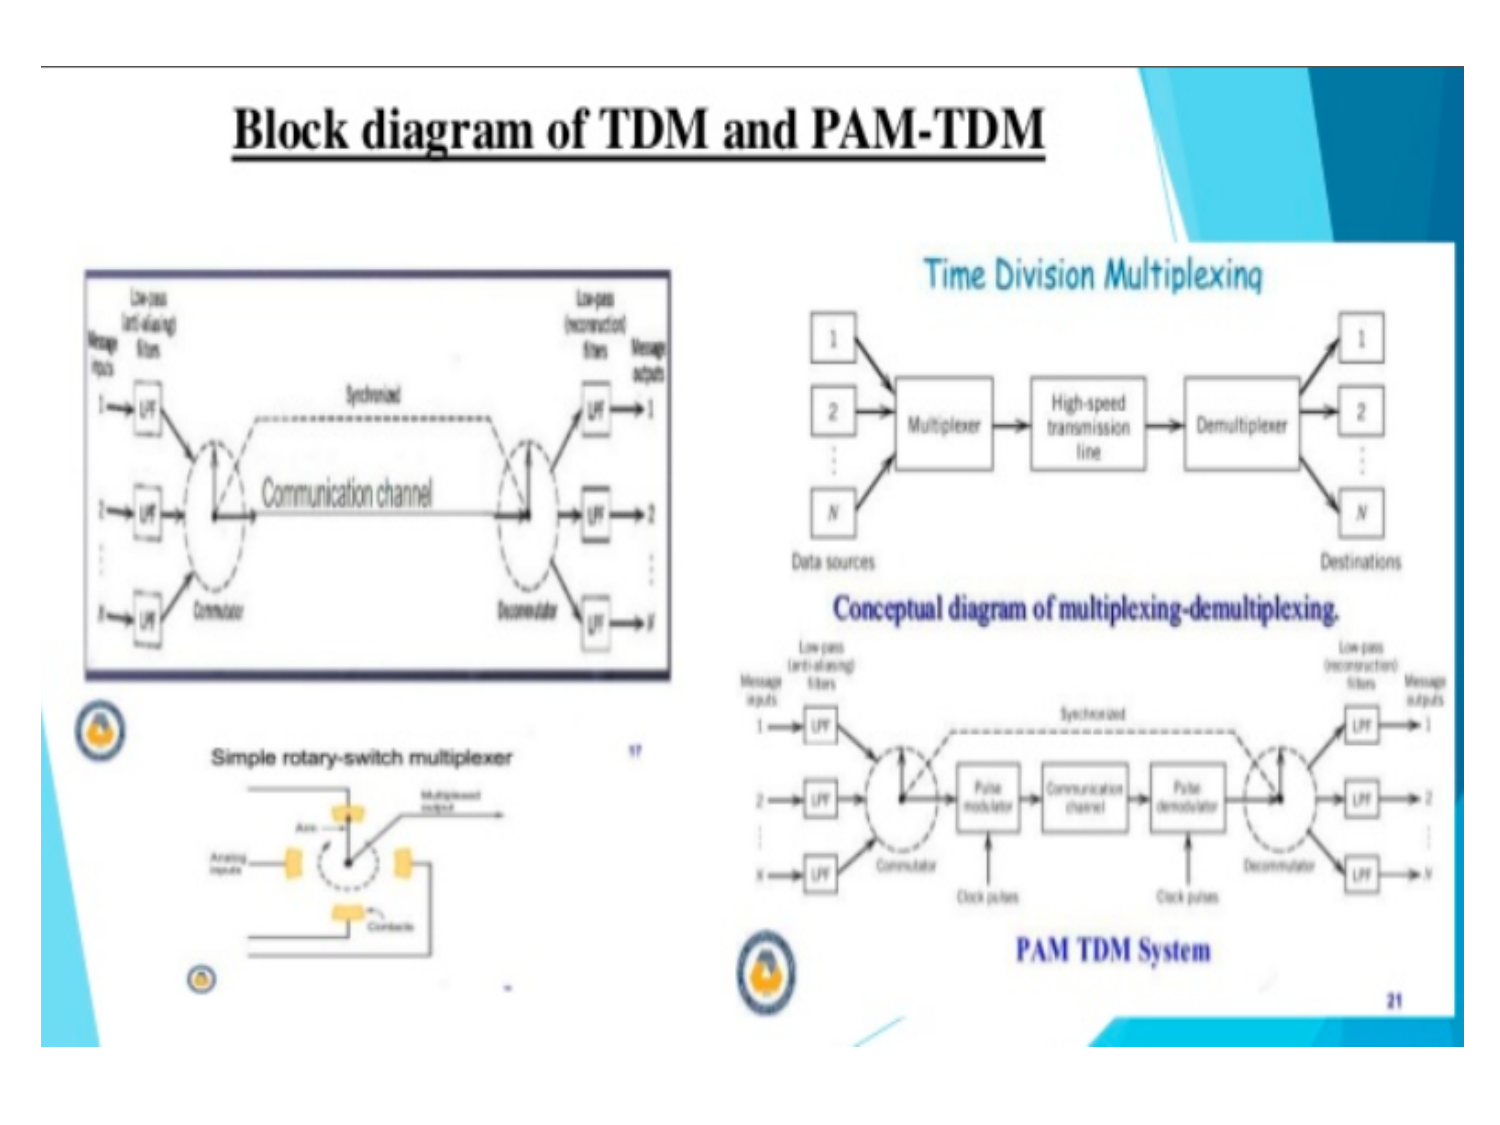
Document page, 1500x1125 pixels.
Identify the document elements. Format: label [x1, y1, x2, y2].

picture [41, 66, 1464, 1047]
